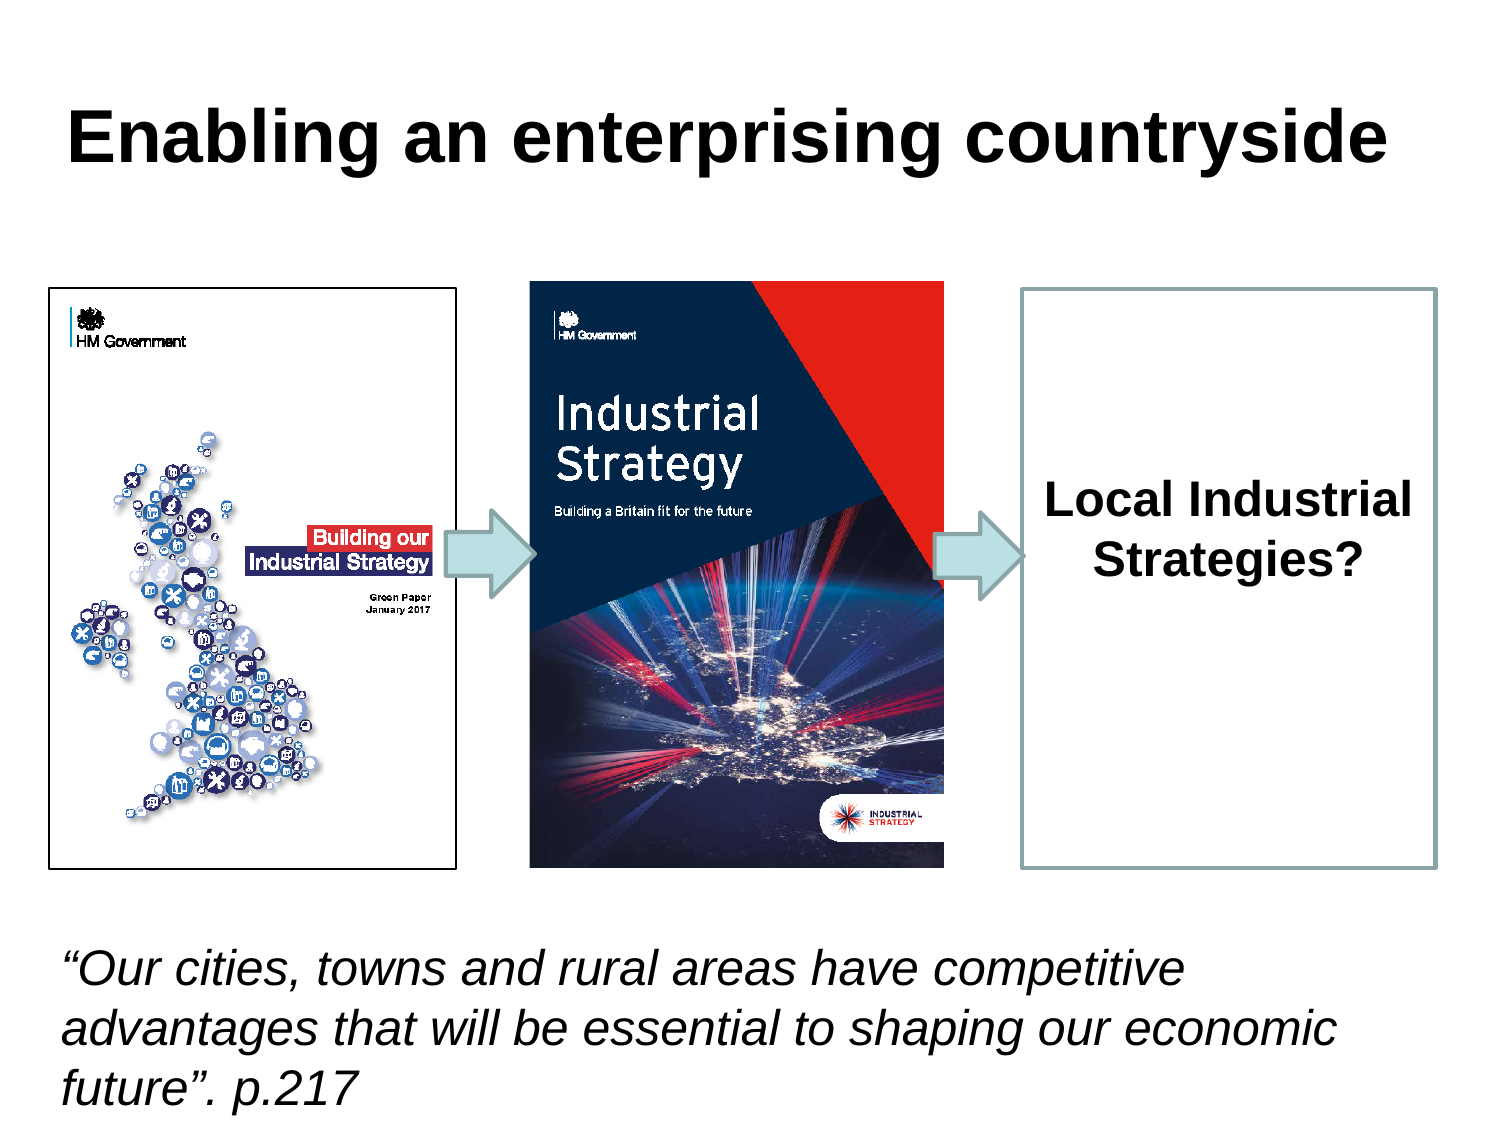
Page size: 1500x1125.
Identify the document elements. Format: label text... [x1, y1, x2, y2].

text_box Enabling an enterprising countryside [51, 80, 1500, 186]
text_box [460, 508, 524, 600]
text_box Local Industrial Strategies? [1005, 399, 1453, 595]
text_box [1020, 595, 1438, 870]
text_box “Our cities, towns and rural areas have competitive advantages that will be essential to shaping our economic future”. p.217 [46, 867, 1410, 1123]
picture [49, 289, 456, 868]
text_box [948, 510, 1026, 602]
text_box [1020, 287, 1438, 399]
picture [529, 280, 945, 869]
